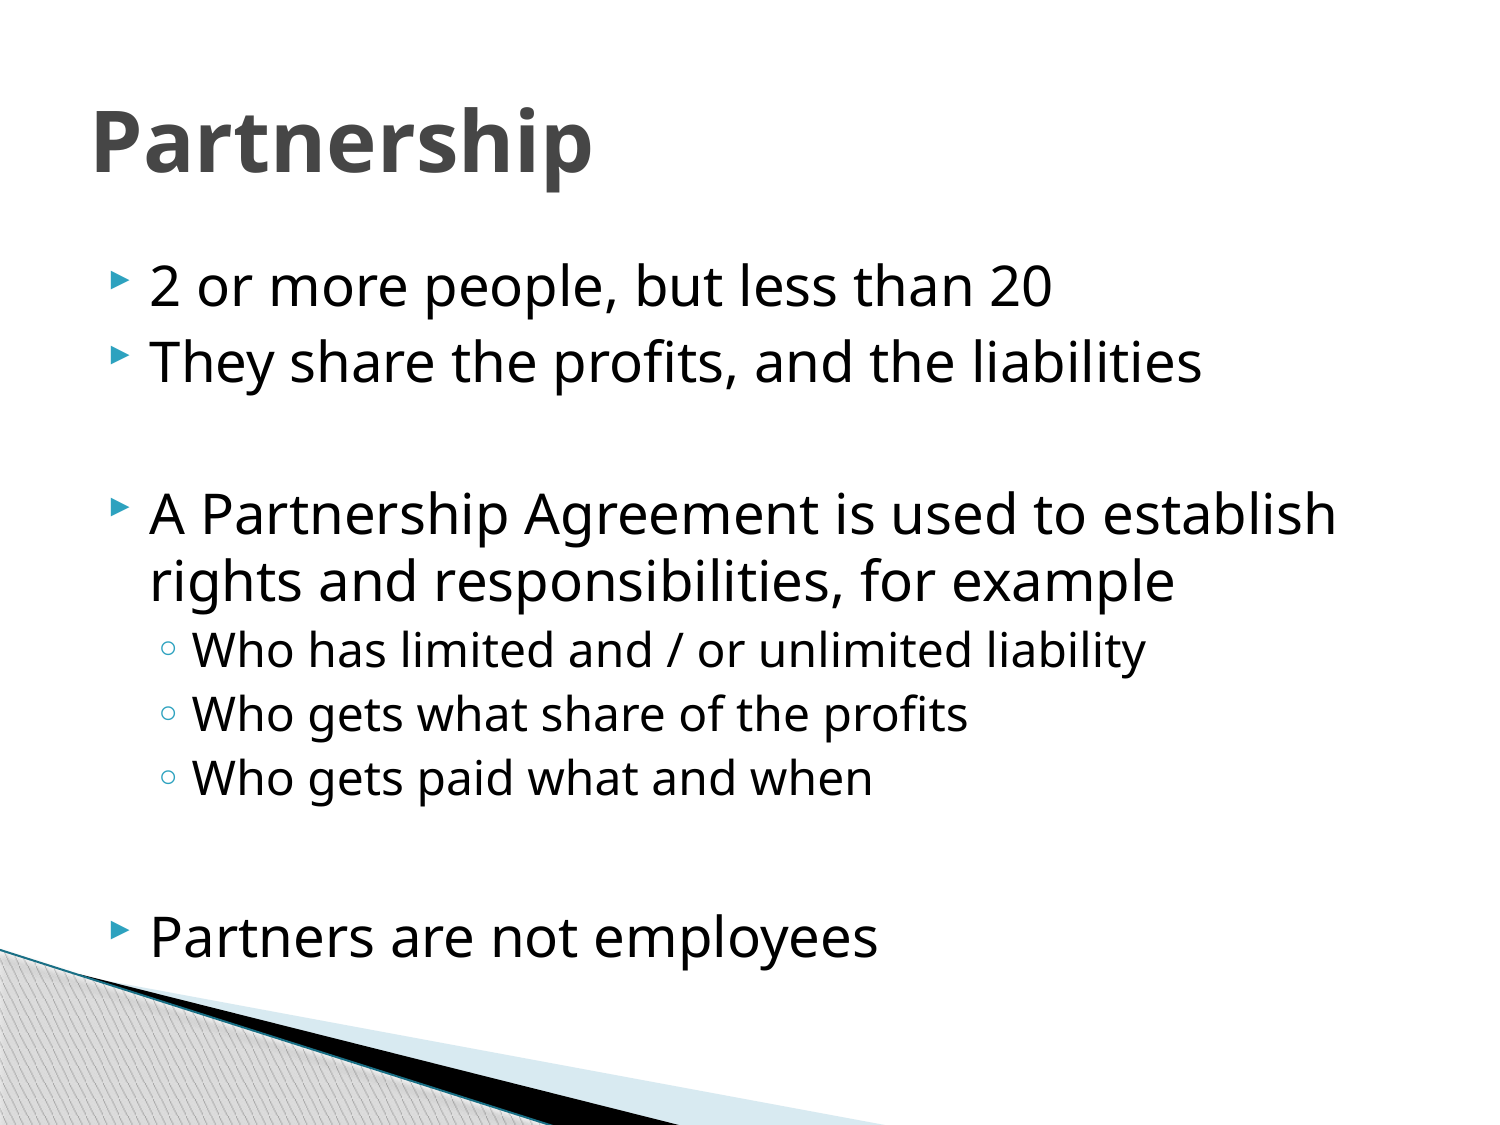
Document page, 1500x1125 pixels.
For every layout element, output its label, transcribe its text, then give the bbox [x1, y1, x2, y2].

list 2 or more people, but less than 20 They share the profits, and the liabilities A Partnership Agreement is used to establish rights and responsibilities, for example Who has limited and / or unlimited liability Who gets what share of the profits Who gets paid what and when Partners are not employees [75, 243, 1425, 986]
title Partnership [75, 45, 1425, 233]
